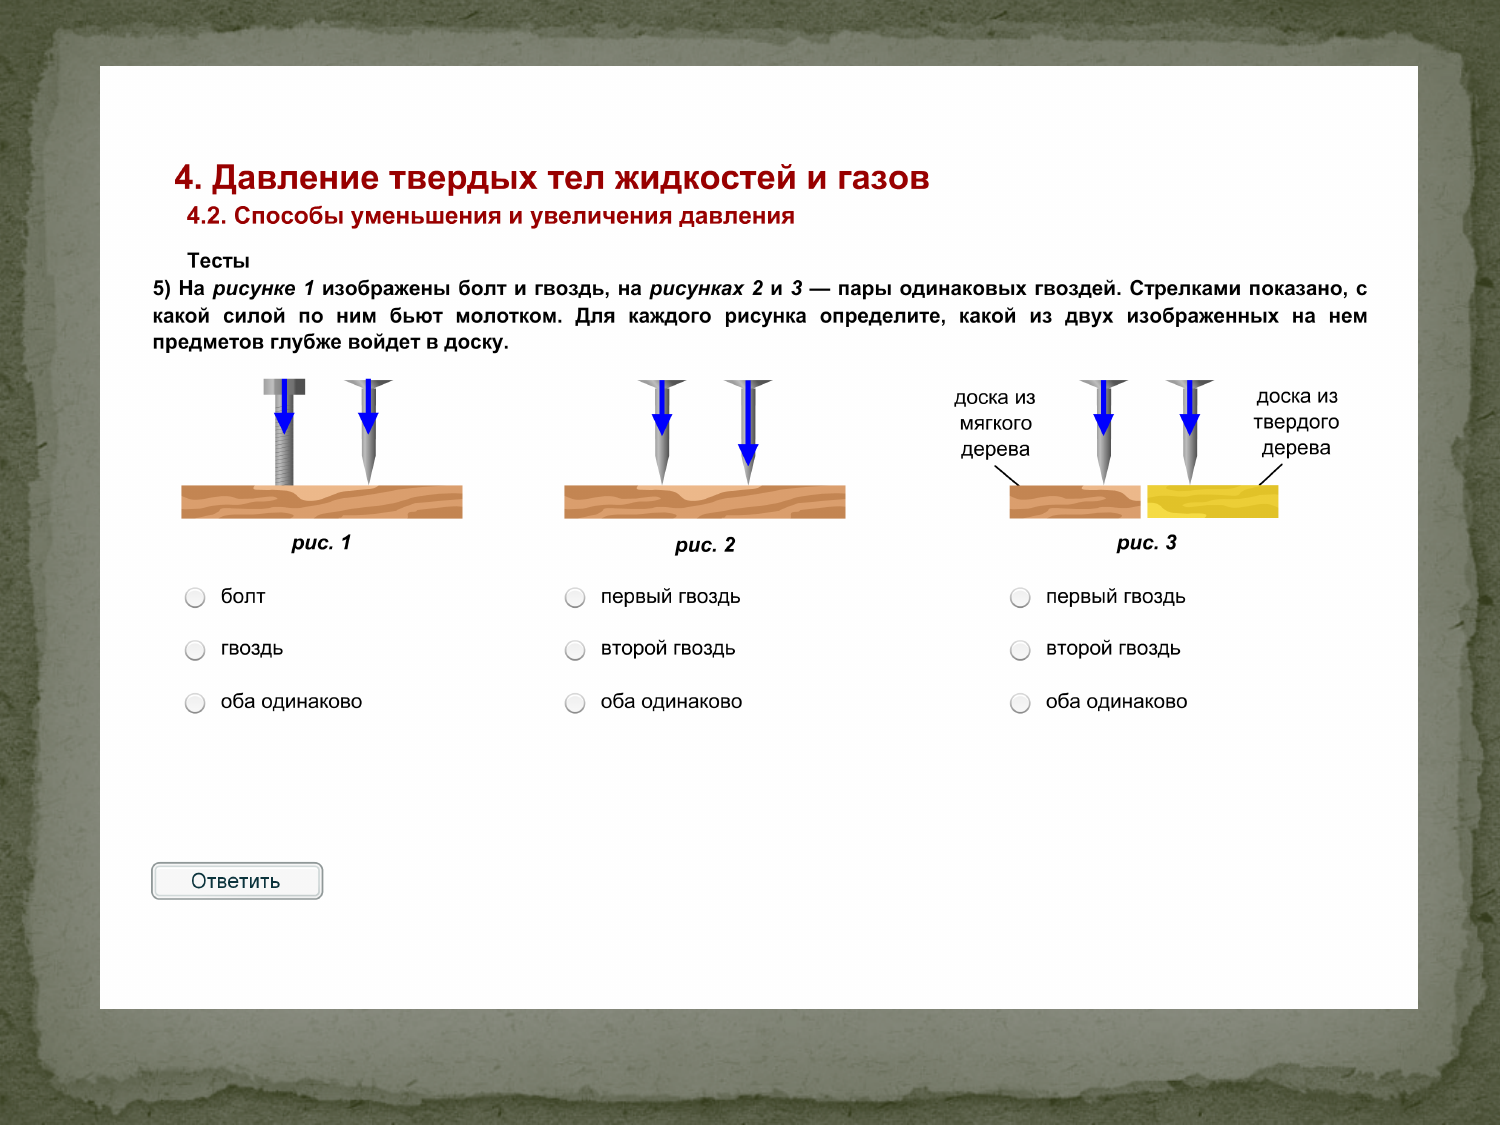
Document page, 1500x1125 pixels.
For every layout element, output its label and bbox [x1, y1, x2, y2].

picture [100, 66, 1418, 1009]
